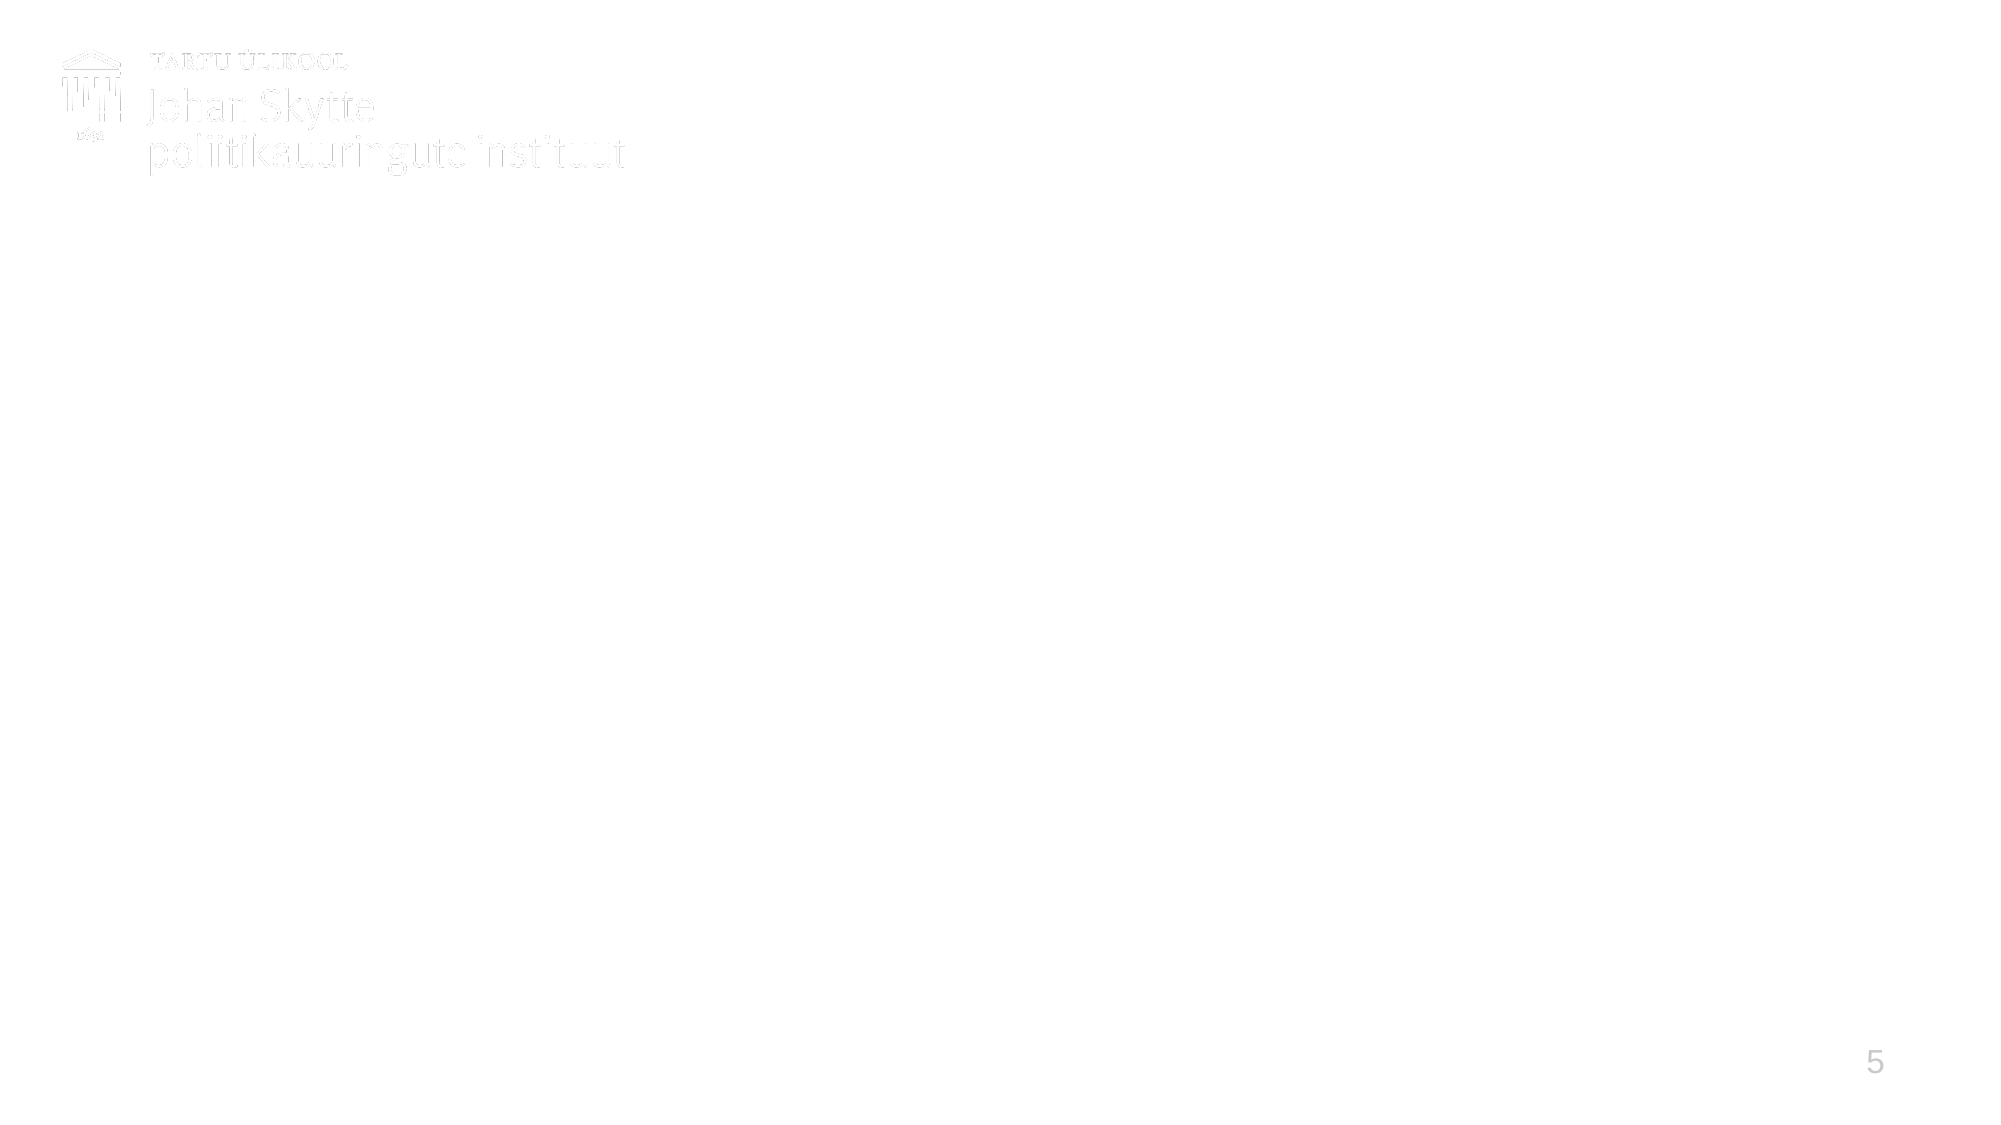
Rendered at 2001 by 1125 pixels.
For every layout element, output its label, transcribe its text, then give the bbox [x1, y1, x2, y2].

slide_number 5 [1674, 1030, 1900, 1090]
picture [0, 0, 625, 1125]
